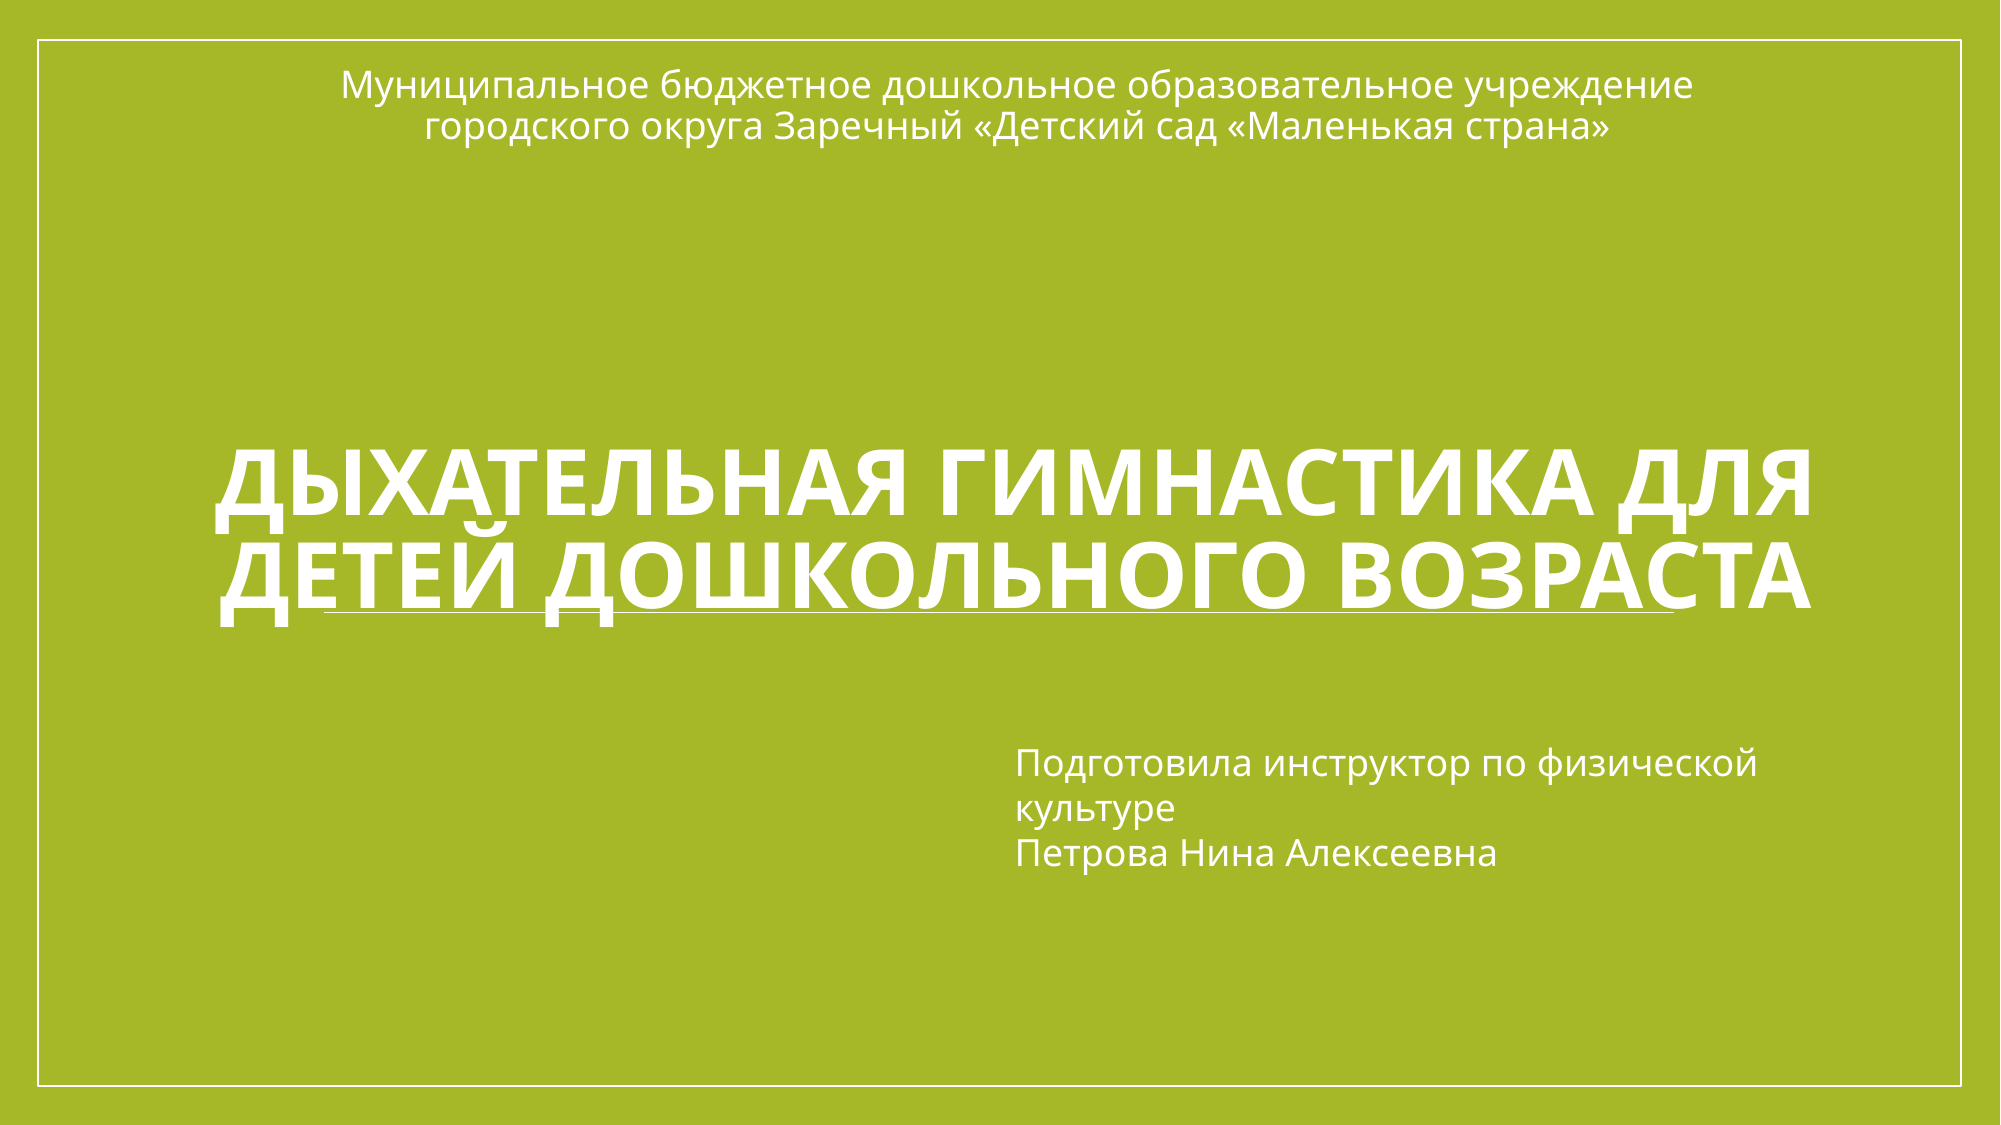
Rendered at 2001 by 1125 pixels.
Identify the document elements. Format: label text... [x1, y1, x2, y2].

subtitle Муниципальное бюджетное дошкольное образовательное учреждение городского округа Заречный «Детский сад «Маленькая страна» [297, 58, 1737, 287]
title Дыхательная гимнастика для детей дошкольного возраста [199, 154, 1835, 636]
text_box Подготовила инструктор по физической культуре Петрова Нина Алексеевна [999, 731, 1887, 882]
